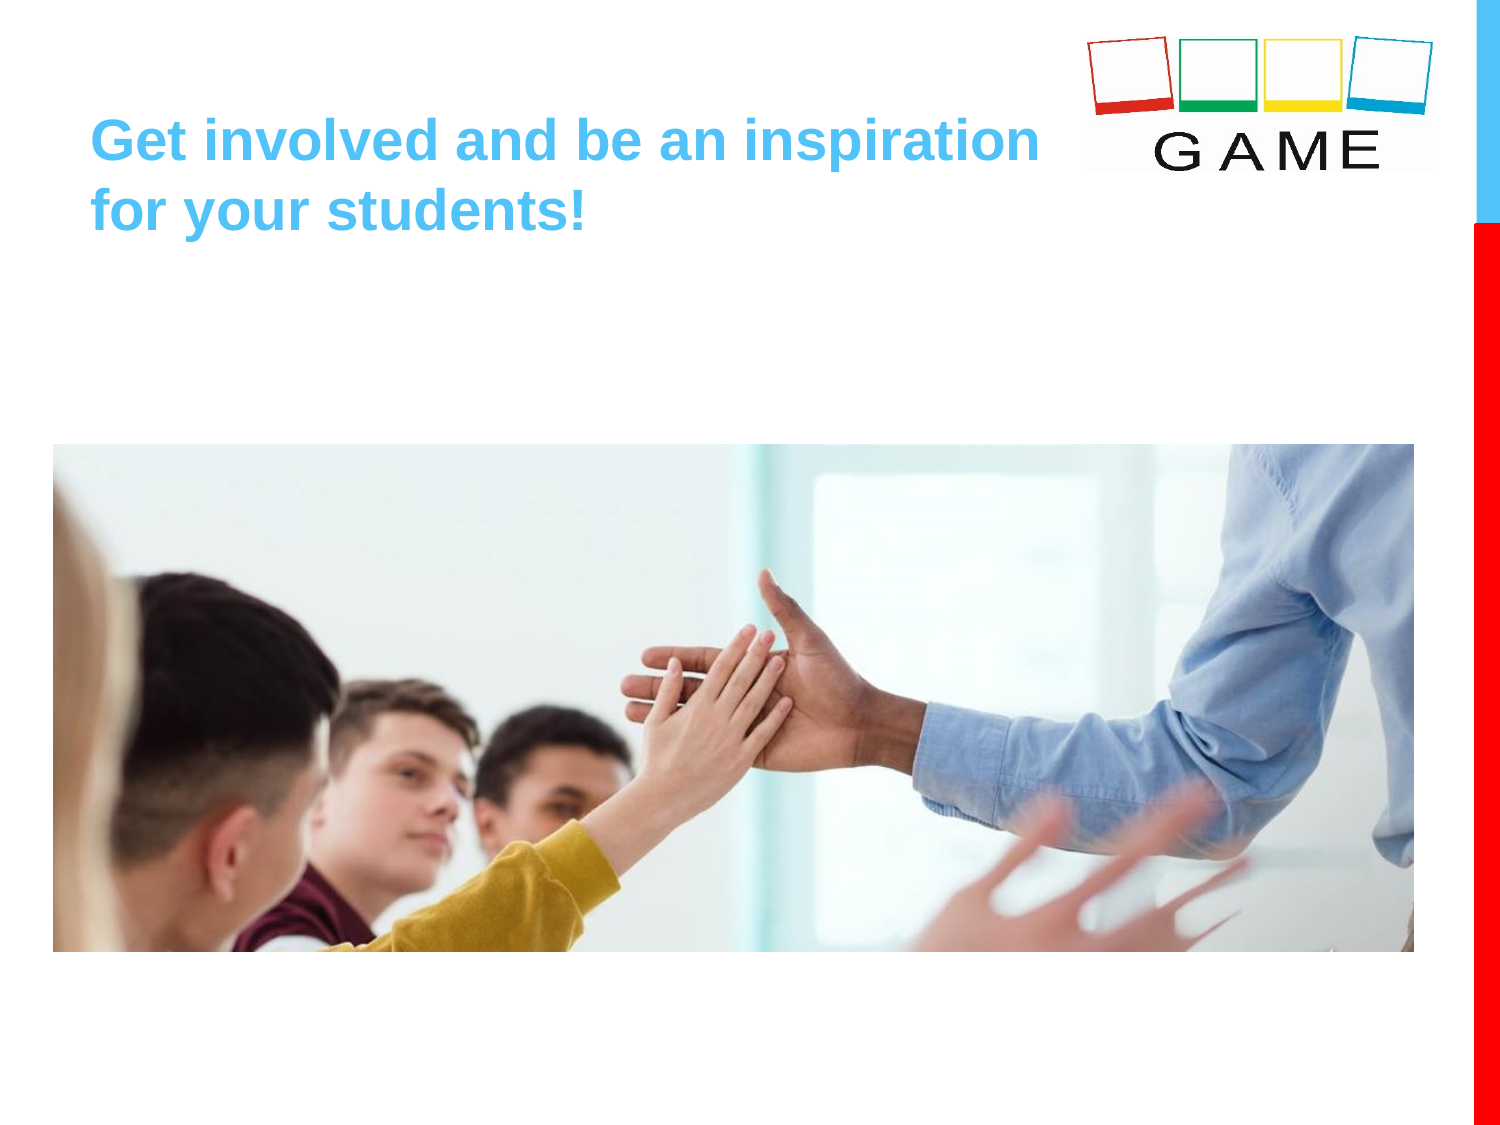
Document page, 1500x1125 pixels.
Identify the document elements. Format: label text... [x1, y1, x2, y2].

picture [1117, 36, 1433, 173]
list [52, 444, 1414, 952]
title Get involved and be an inspiration for your students! [75, 25, 1117, 250]
